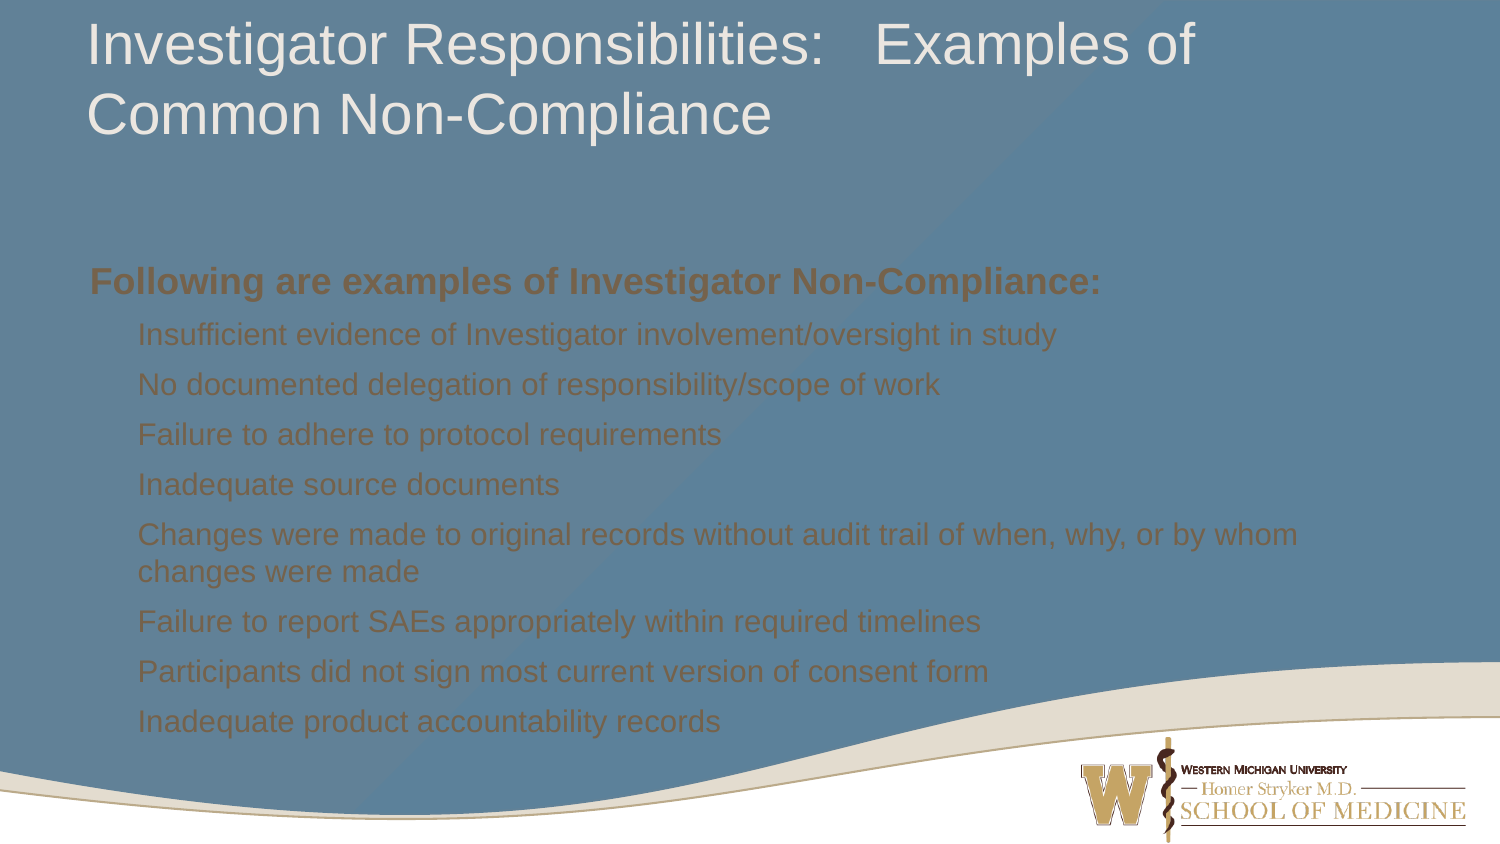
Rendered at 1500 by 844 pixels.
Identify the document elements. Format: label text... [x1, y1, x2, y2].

picture [1081, 737, 1466, 843]
list Following are examples of Investigator Non-Compliance: Insufficient evidence of Investigator involvement/oversight in study No documented delegation of responsibility/scope of work Failure to adhere to protocol requirements Inadequate source documents Changes were made to original records without audit trail of when, why, or by whom changes were made Failure to report SAEs appropriately within required timelines Participants did not sign most current version of consent form Inadequate product accountability records [75, 249, 1425, 750]
title Investigator Responsibilities: Examples of Common Non-Compliance [62, 12, 1335, 154]
